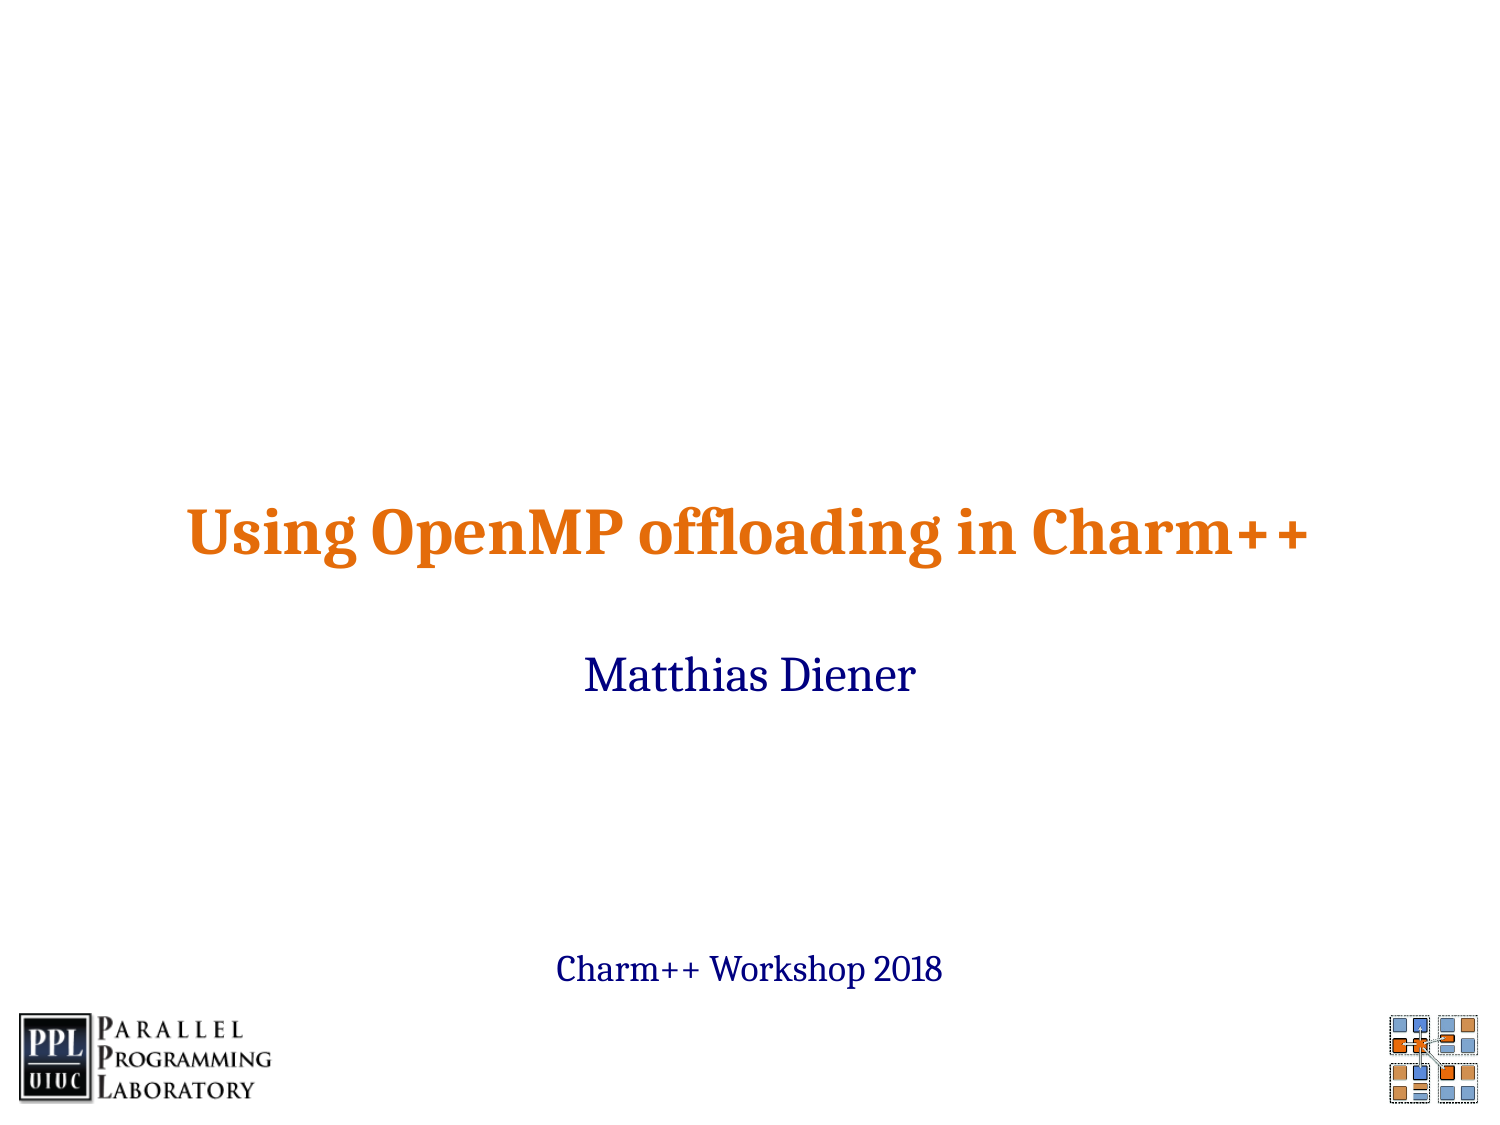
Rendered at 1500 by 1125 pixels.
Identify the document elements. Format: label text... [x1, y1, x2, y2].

text_box Charm++ Workshop 2018 [541, 936, 959, 997]
title Using OpenMP offloading in Charm++ [139, 184, 1361, 576]
subtitle Matthias Diener [187, 633, 1313, 906]
picture [19, 1013, 278, 1104]
picture [1388, 1013, 1479, 1104]
